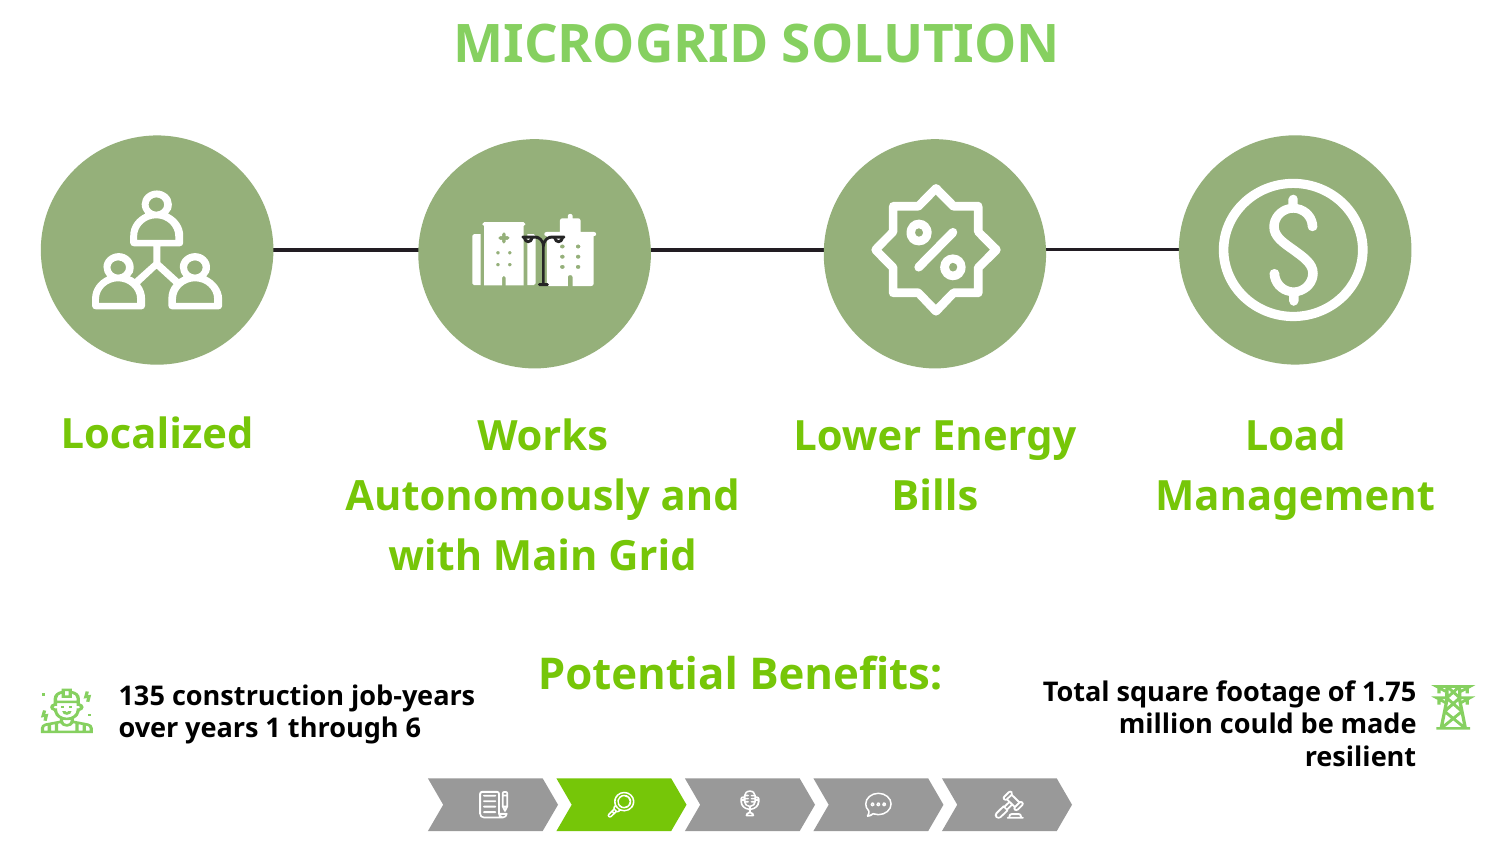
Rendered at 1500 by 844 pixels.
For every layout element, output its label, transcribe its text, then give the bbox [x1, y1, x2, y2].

text_box 135 construction job-years over years 1 through 6 [103, 662, 501, 758]
text_box Lower Energy Bills [785, 399, 1085, 520]
text_box [556, 778, 687, 832]
text_box [418, 139, 651, 369]
text_box Works Autonomously and with Main Grid [335, 398, 750, 579]
text_box [740, 790, 760, 817]
text_box [684, 778, 816, 832]
text_box [541, 235, 566, 287]
text_box Localized [3, 396, 312, 457]
text_box [544, 213, 597, 287]
text_box [40, 135, 274, 365]
text_box [92, 190, 223, 310]
text_box [941, 778, 1073, 832]
text_box [823, 139, 1046, 369]
text_box [427, 778, 559, 832]
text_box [607, 791, 636, 818]
text_box [1178, 135, 1412, 365]
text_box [472, 221, 536, 286]
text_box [870, 183, 1002, 316]
text_box Potential Benefits: [388, 630, 1092, 714]
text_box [478, 790, 509, 819]
text_box [1432, 685, 1476, 730]
text_box [813, 778, 944, 832]
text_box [994, 790, 1025, 820]
text_box Total square footage of 1.75 million could be made resilient [985, 659, 1432, 787]
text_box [40, 688, 94, 734]
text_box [864, 792, 893, 818]
title MICROGRID SOLUTION [57, 0, 1456, 88]
text_box Load Management [1145, 399, 1445, 520]
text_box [1218, 178, 1368, 322]
